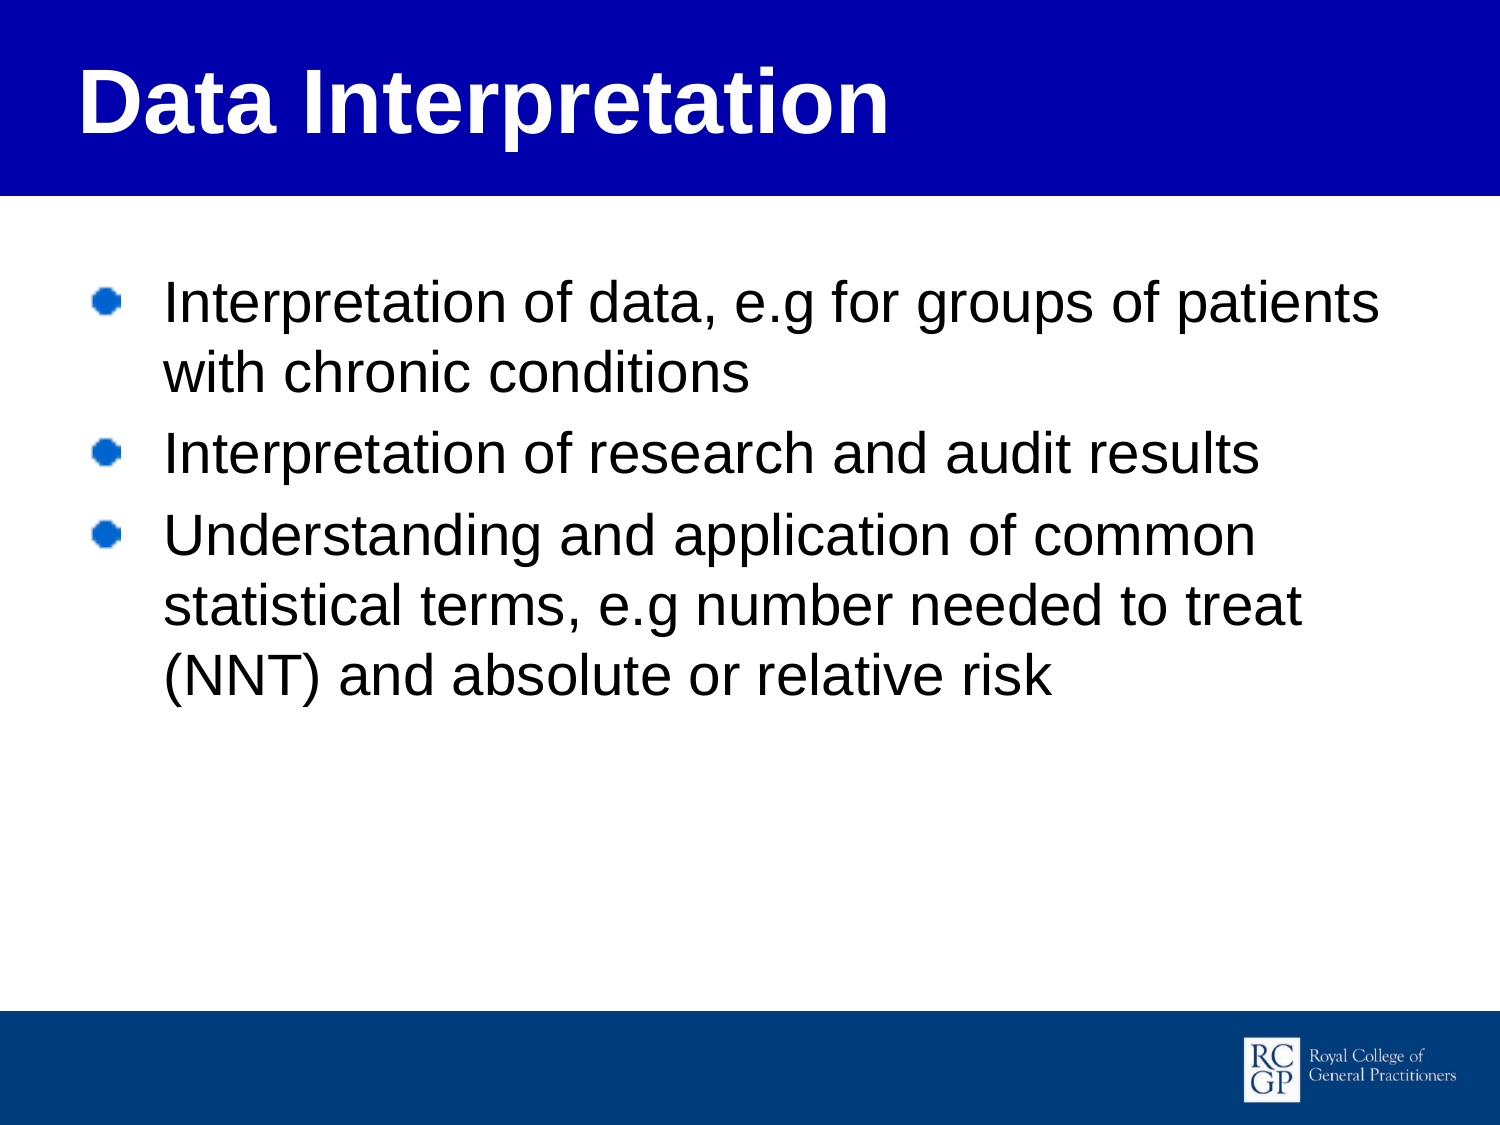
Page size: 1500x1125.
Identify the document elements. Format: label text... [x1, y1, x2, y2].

picture [79, 278, 121, 320]
list Interpretation of data, e.g for groups of patients with chronic conditions Interpretation of research and audit results Understanding and application of common statistical terms, e.g number needed to treat (NNT) and absolute or relative risk [61, 256, 1434, 724]
picture [79, 429, 121, 471]
title Data Interpretation [62, 30, 1431, 163]
picture [79, 511, 121, 553]
picture [0, 0, 1500, 196]
picture [0, 1011, 1500, 1125]
